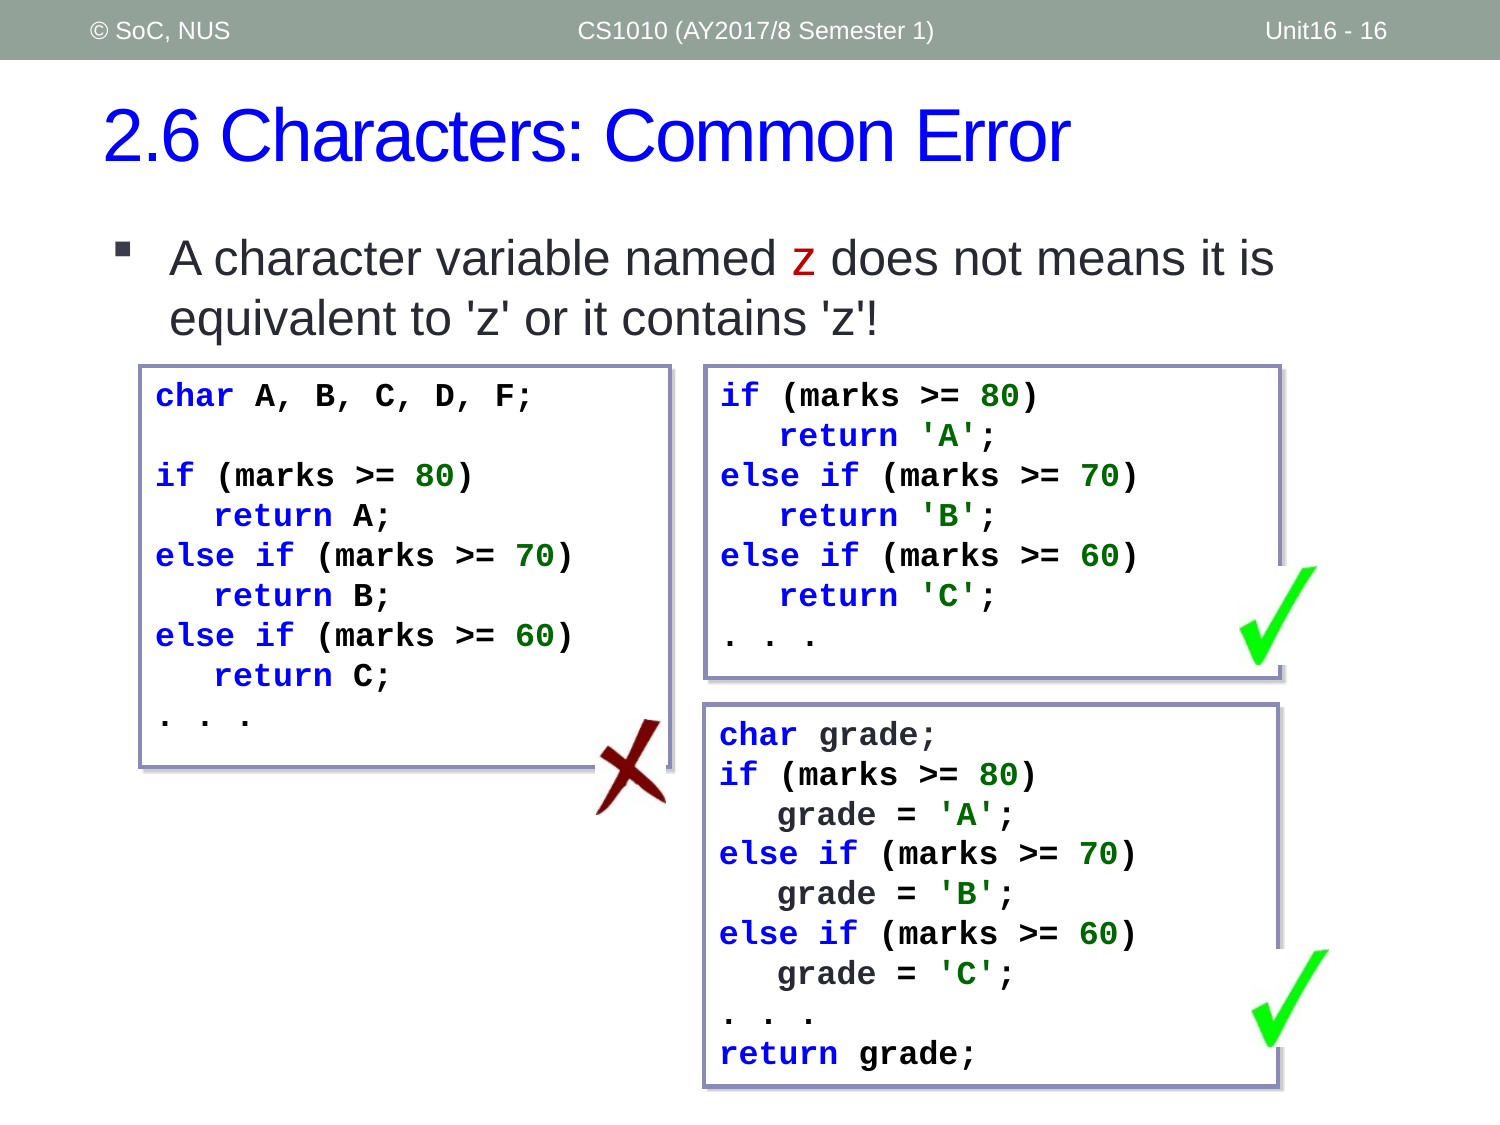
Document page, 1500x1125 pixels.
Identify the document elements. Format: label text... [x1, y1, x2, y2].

slide_number © SoC, NUS [75, 3, 550, 57]
picture [1239, 566, 1318, 665]
picture [1250, 948, 1329, 1048]
picture [595, 719, 666, 815]
slide_number Unit16 - 16 [1250, 3, 1425, 57]
text_box char A, B, C, D, F; if (marks >= 80) return A; else if (marks >= 70) return B; else if (marks >= 60) return C; . . . [140, 366, 671, 767]
text_box char grade; if (marks >= 80) grade = 'A'; else if (marks >= 70) grade = 'B'; else if (marks >= 60) grade = 'C'; . . . return grade; [703, 704, 1279, 1087]
list A character variable named z does not means it is equivalent to 'z' or it contains 'z'! [96, 217, 1447, 378]
footer CS1010 (AY2017/8 Semester 1) [562, 3, 1238, 57]
text_box if (marks >= 80) return 'A'; else if (marks >= 70) return 'B'; else if (marks >= 60) return 'C'; . . . [705, 366, 1280, 678]
title 2.6 Characters: Common Error [87, 62, 1463, 200]
